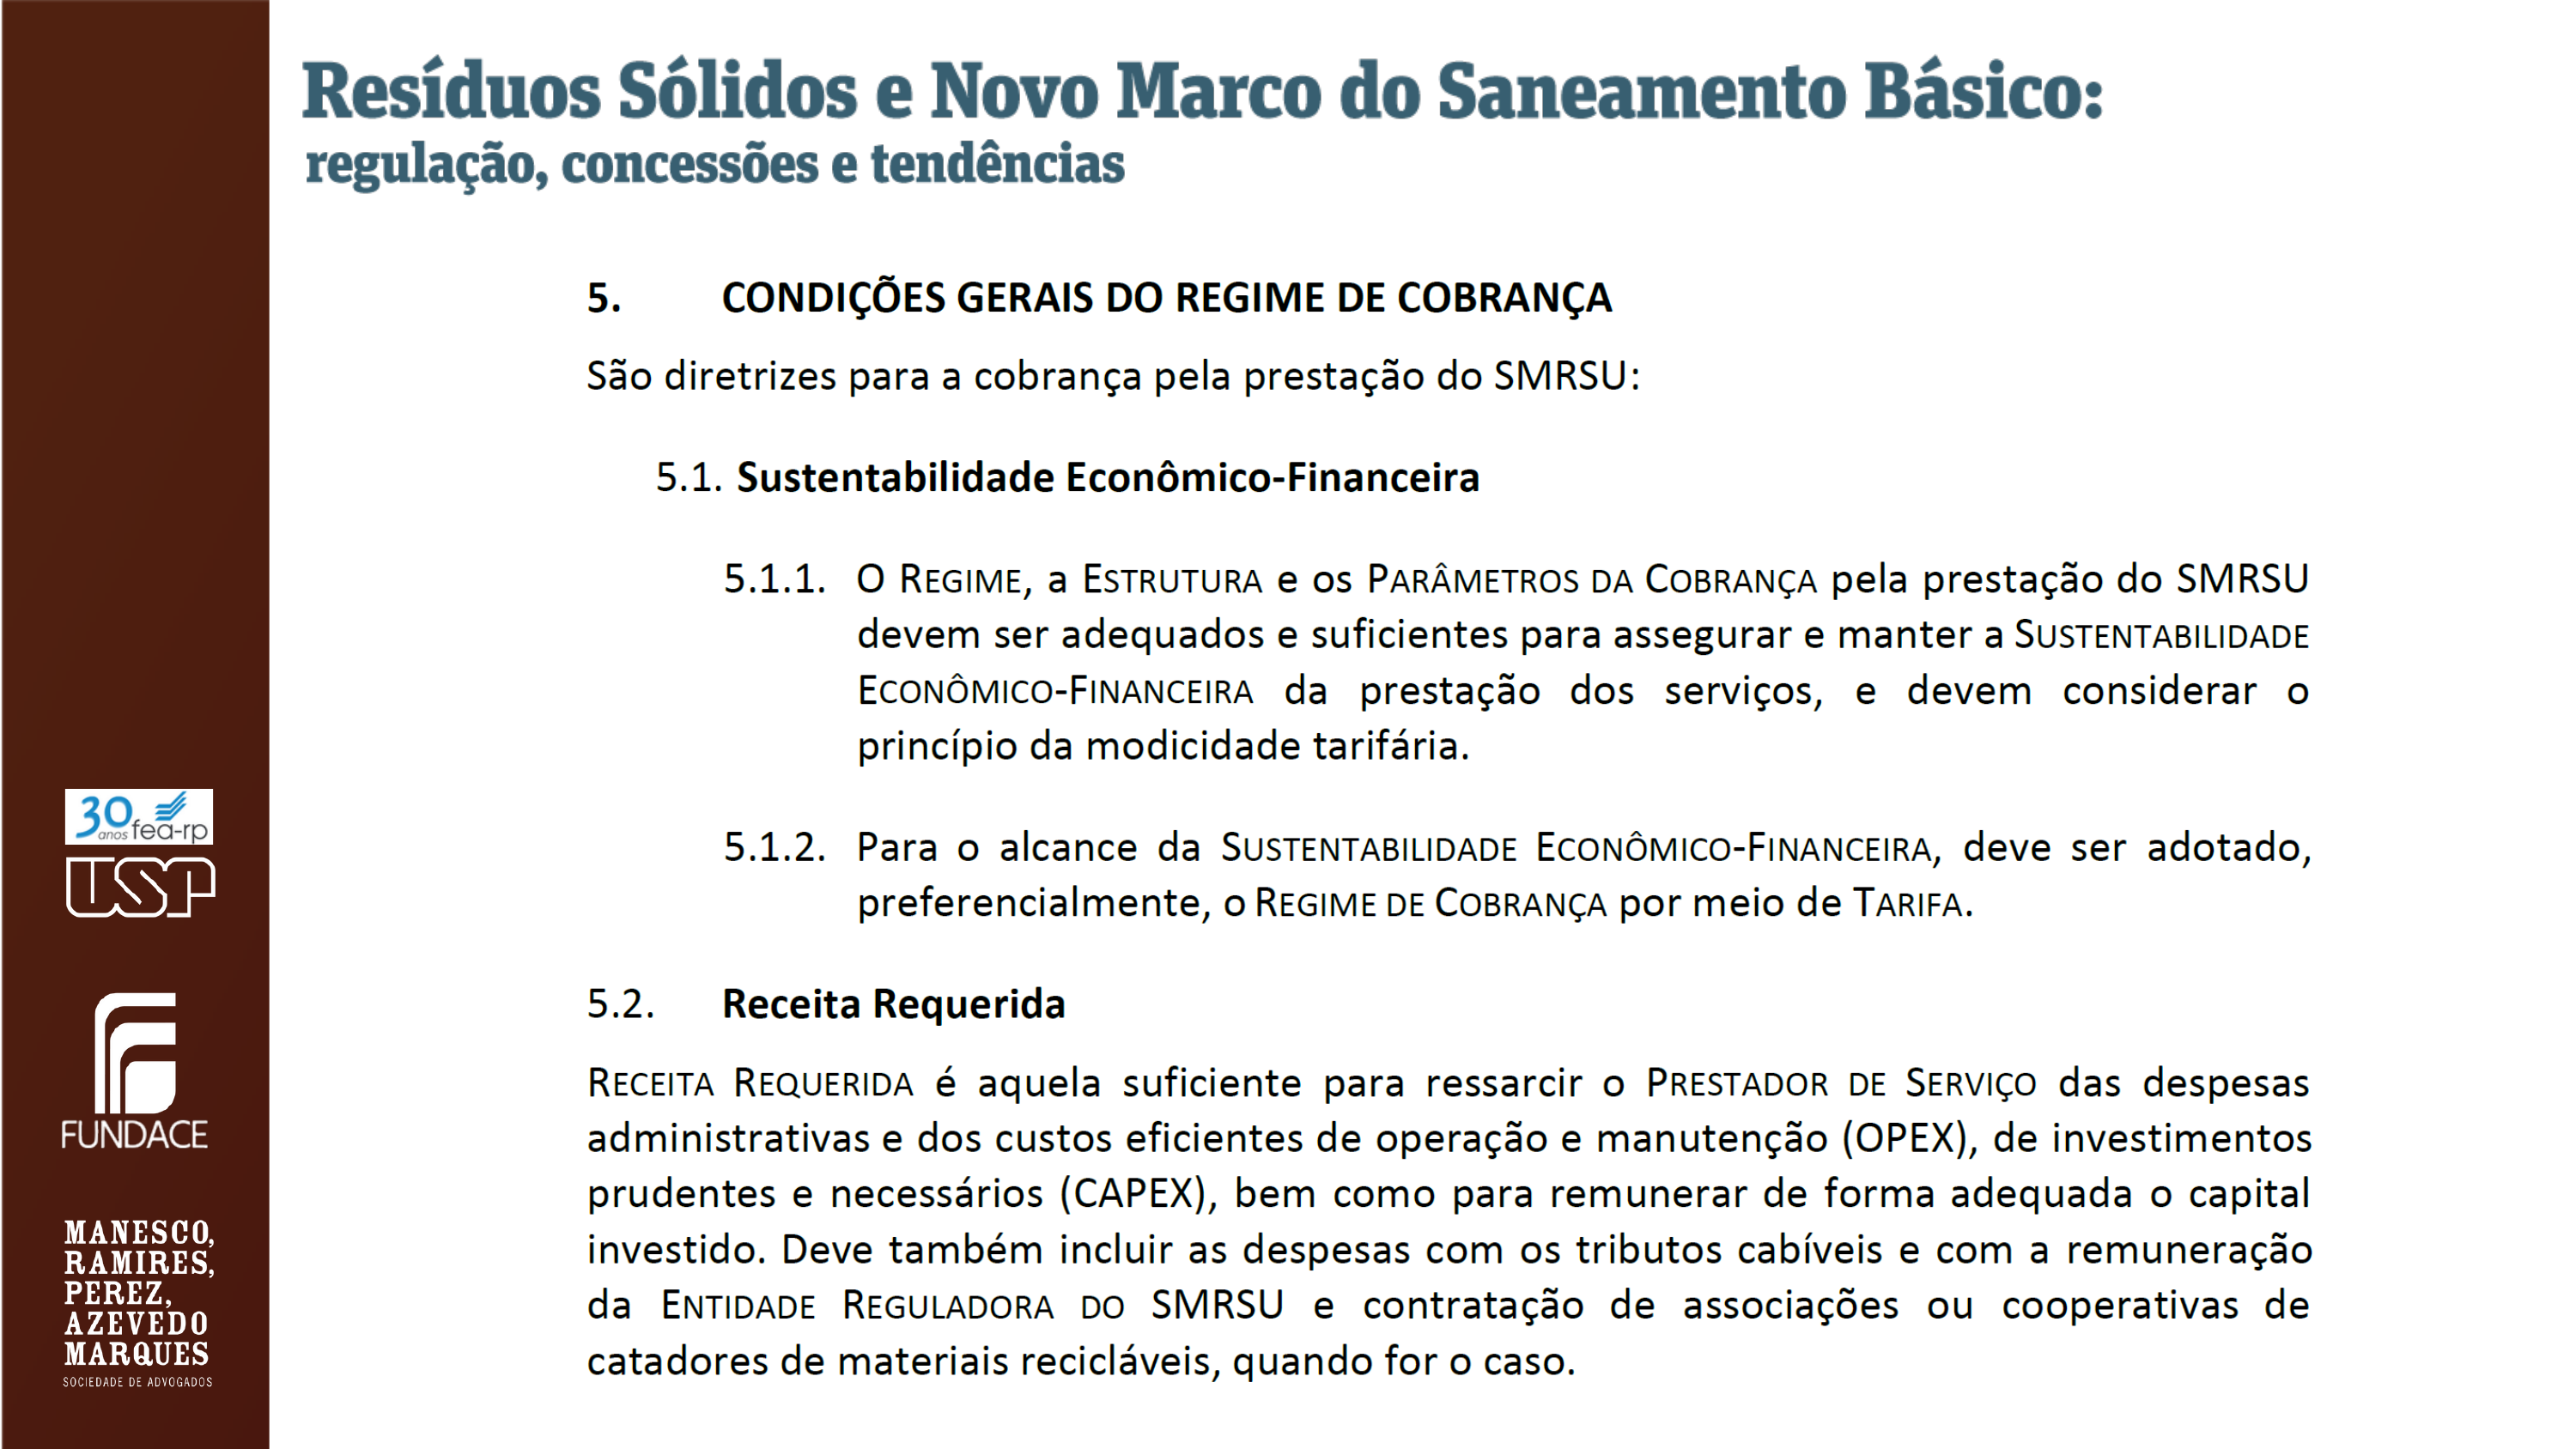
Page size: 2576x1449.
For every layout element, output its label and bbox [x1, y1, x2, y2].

picture [568, 261, 2343, 1399]
picture [0, 0, 270, 1449]
picture [301, 45, 2414, 206]
